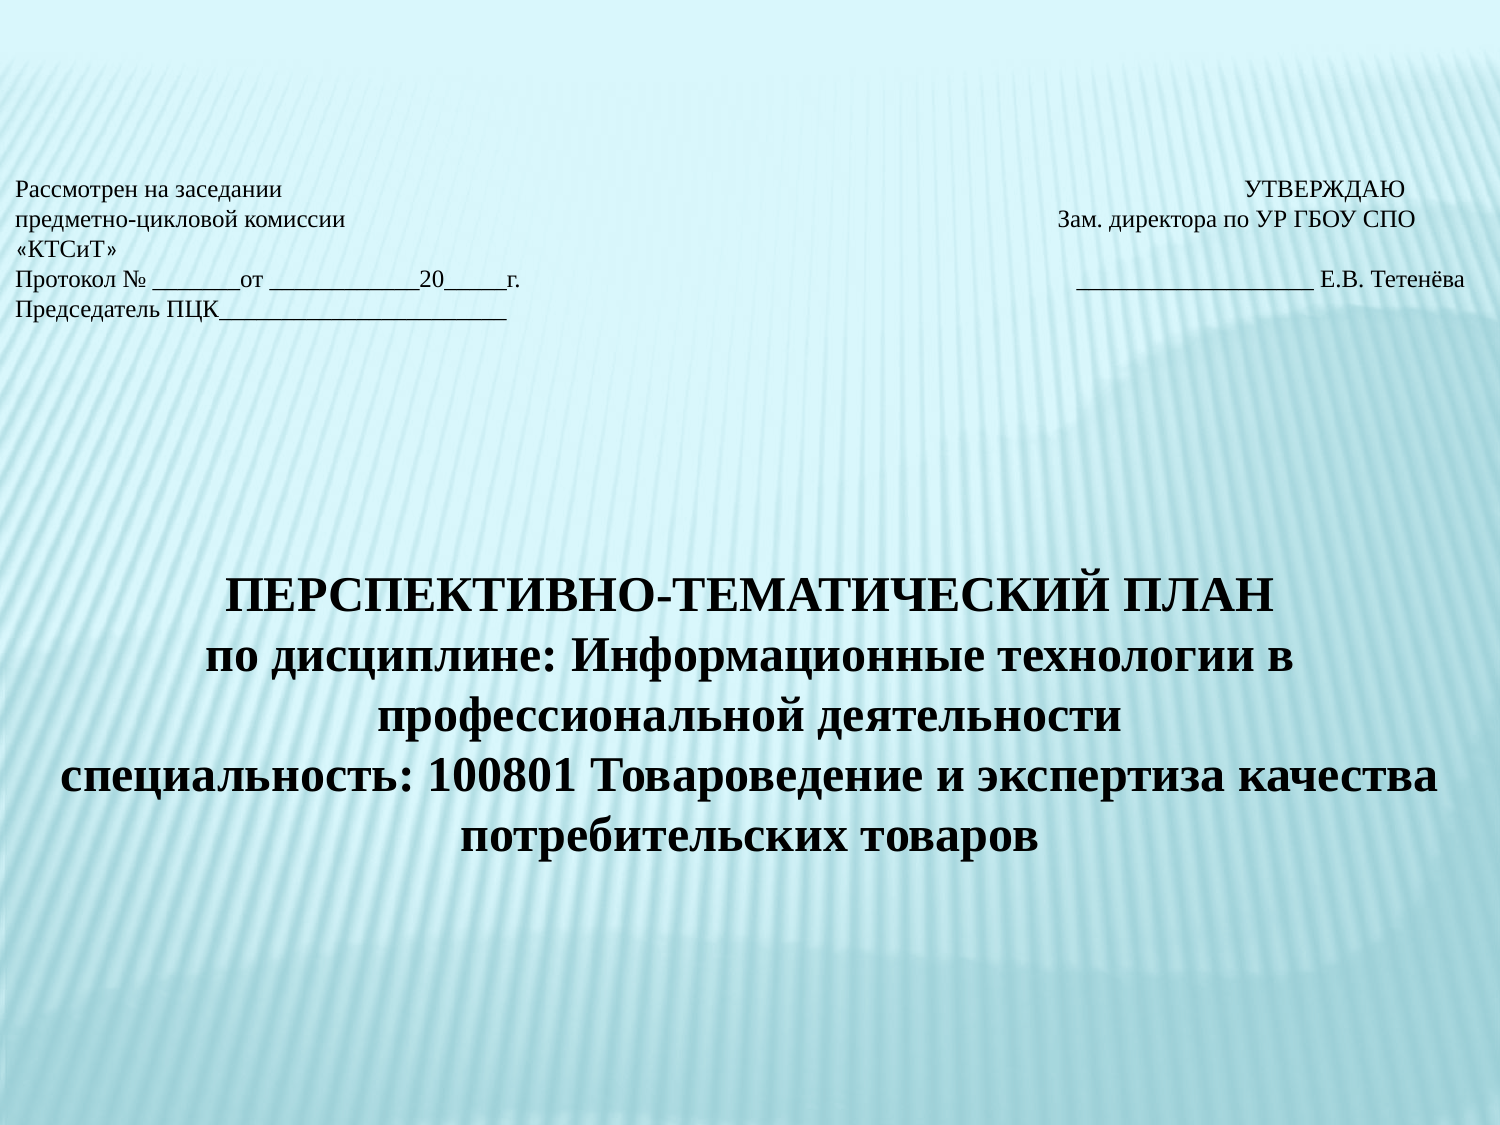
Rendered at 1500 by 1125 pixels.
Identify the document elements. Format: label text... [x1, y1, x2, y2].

text_box Рассмотрен на заседании УТВЕРЖДАЮ предметно-цикловой комиссии Зам. директора по УР ГБОУ СПО «КТСиТ» Протокол № _______от ____________20_____г. ___________________ Е.В. Тетенёва Председатель ПЦК_______________________ ПЕРСПЕКТИВНО-ТЕМАТИЧЕСКИЙ ПЛАН по дисциплине: Информационные технологии в профессиональной деятельности специальность: 100801 Товароведение и экспертиза качества потребительских товаров [0, 164, 1500, 914]
